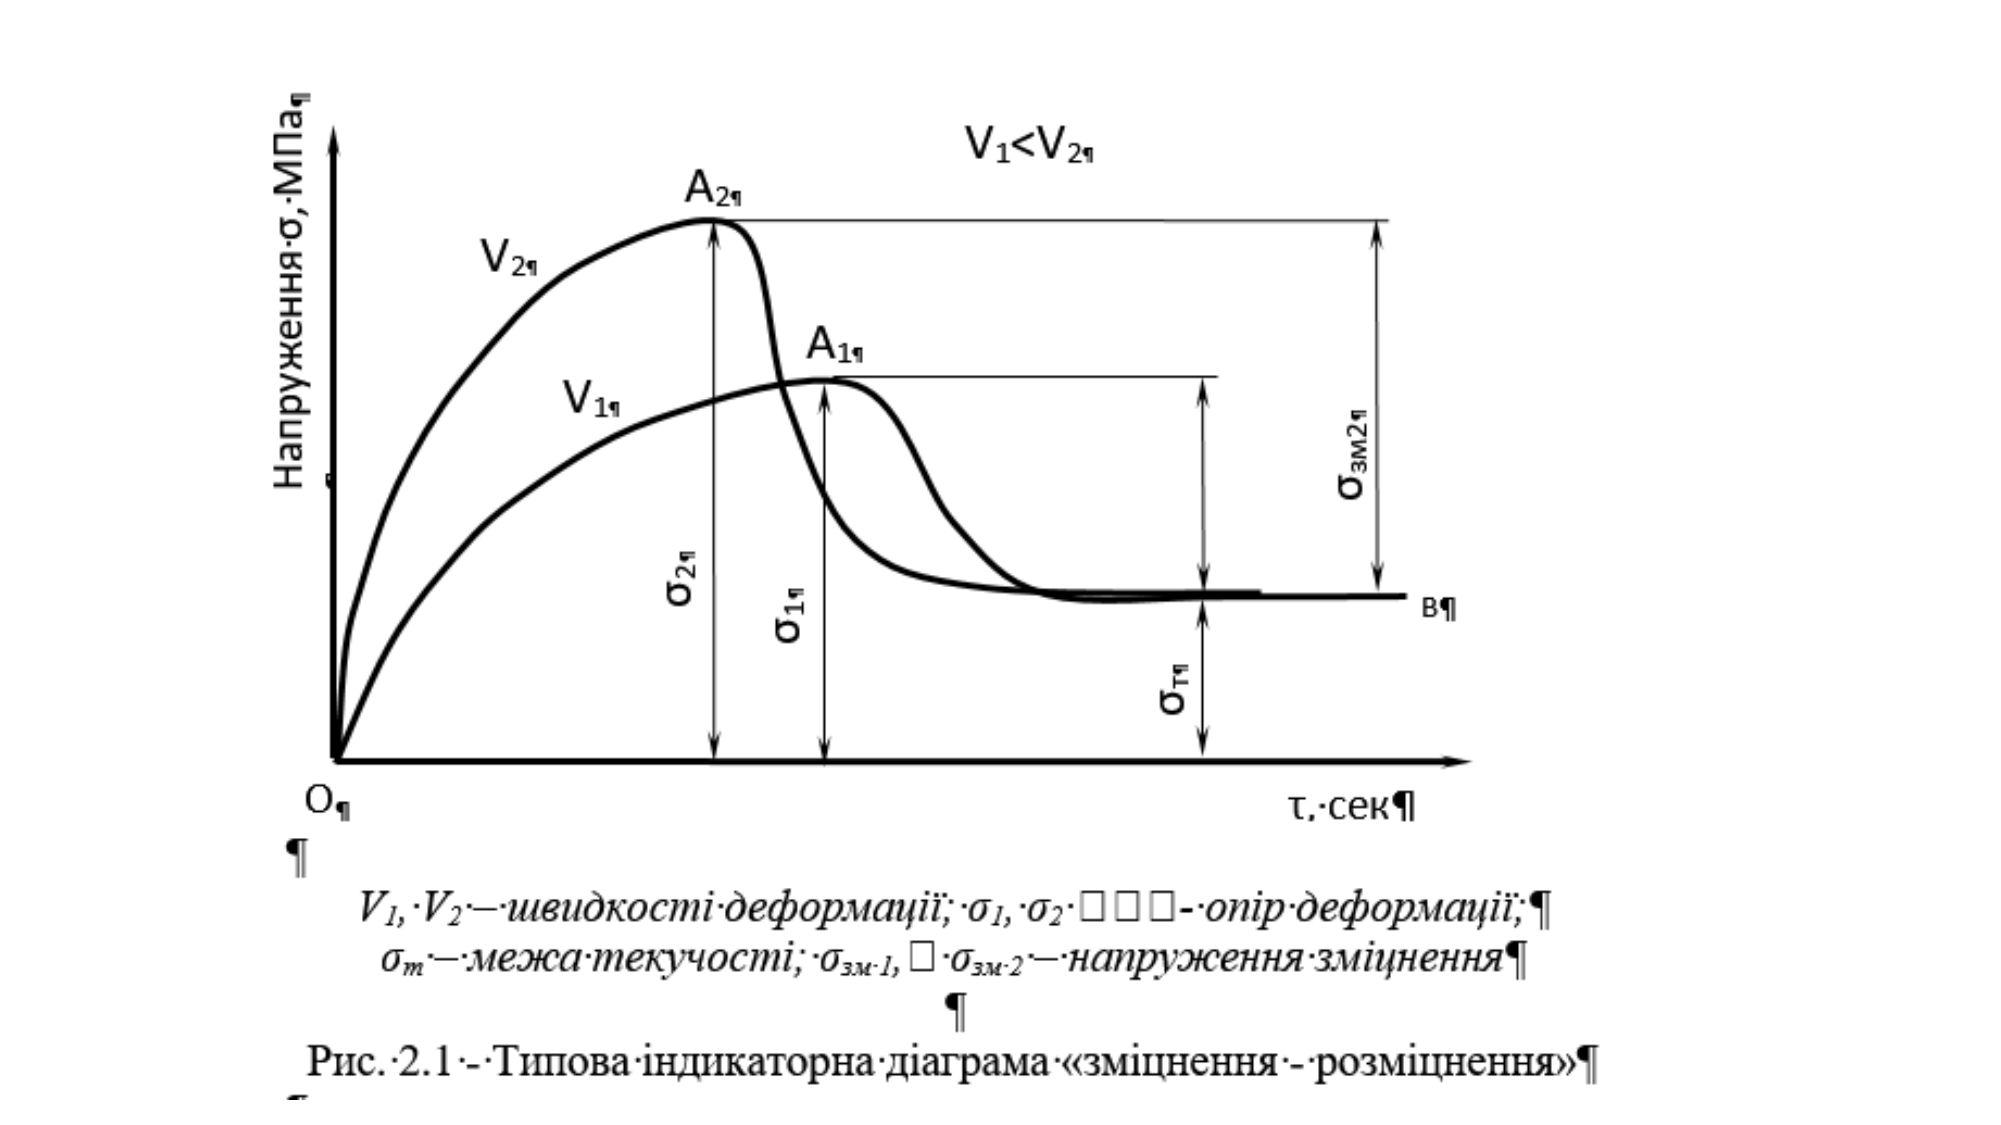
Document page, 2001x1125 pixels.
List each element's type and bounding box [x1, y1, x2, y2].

list [172, 72, 1630, 1100]
